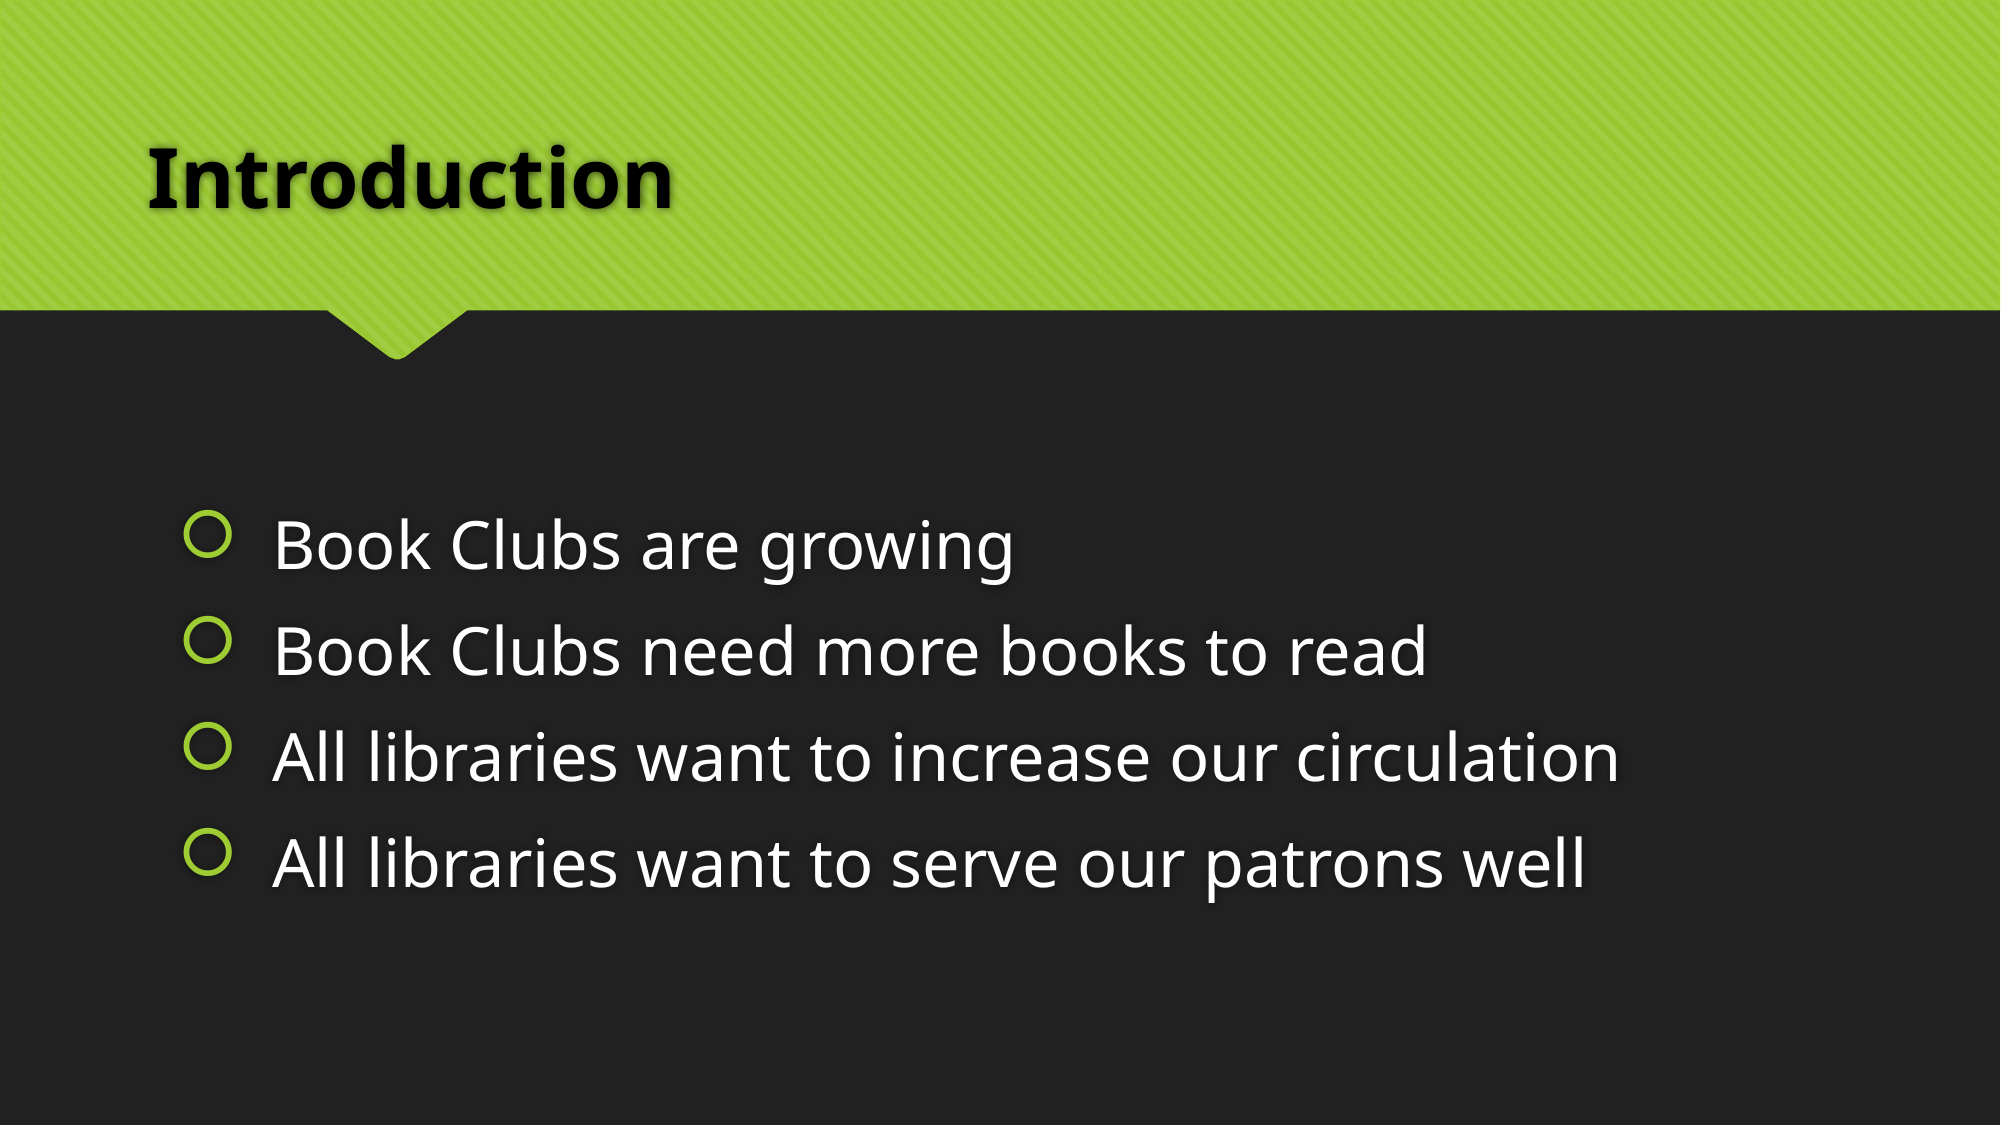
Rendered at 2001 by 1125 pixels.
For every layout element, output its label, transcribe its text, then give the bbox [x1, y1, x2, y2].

list Book Clubs are growing Book Clubs need more books to read All libraries want to increase our circulation All libraries want to serve our patrons well [163, 403, 1895, 1001]
title Introduction [132, 73, 1868, 233]
